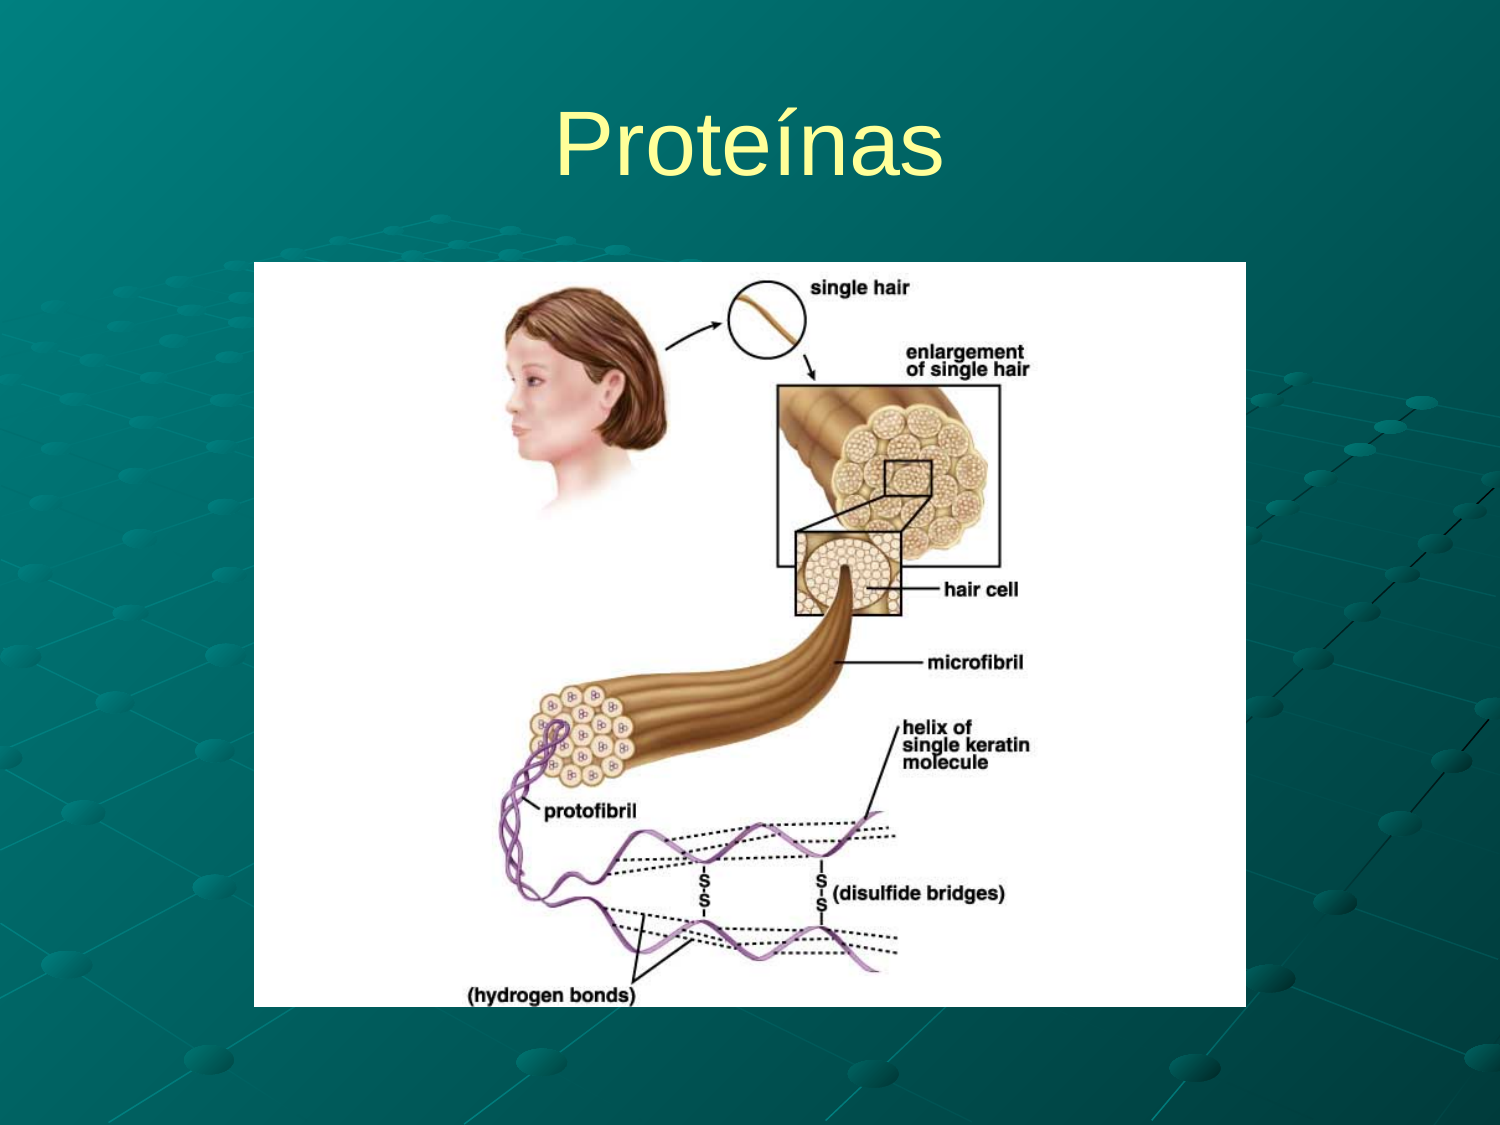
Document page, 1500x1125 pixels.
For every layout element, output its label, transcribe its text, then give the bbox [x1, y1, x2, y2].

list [254, 262, 1246, 1007]
title Proteínas [74, 44, 1426, 233]
